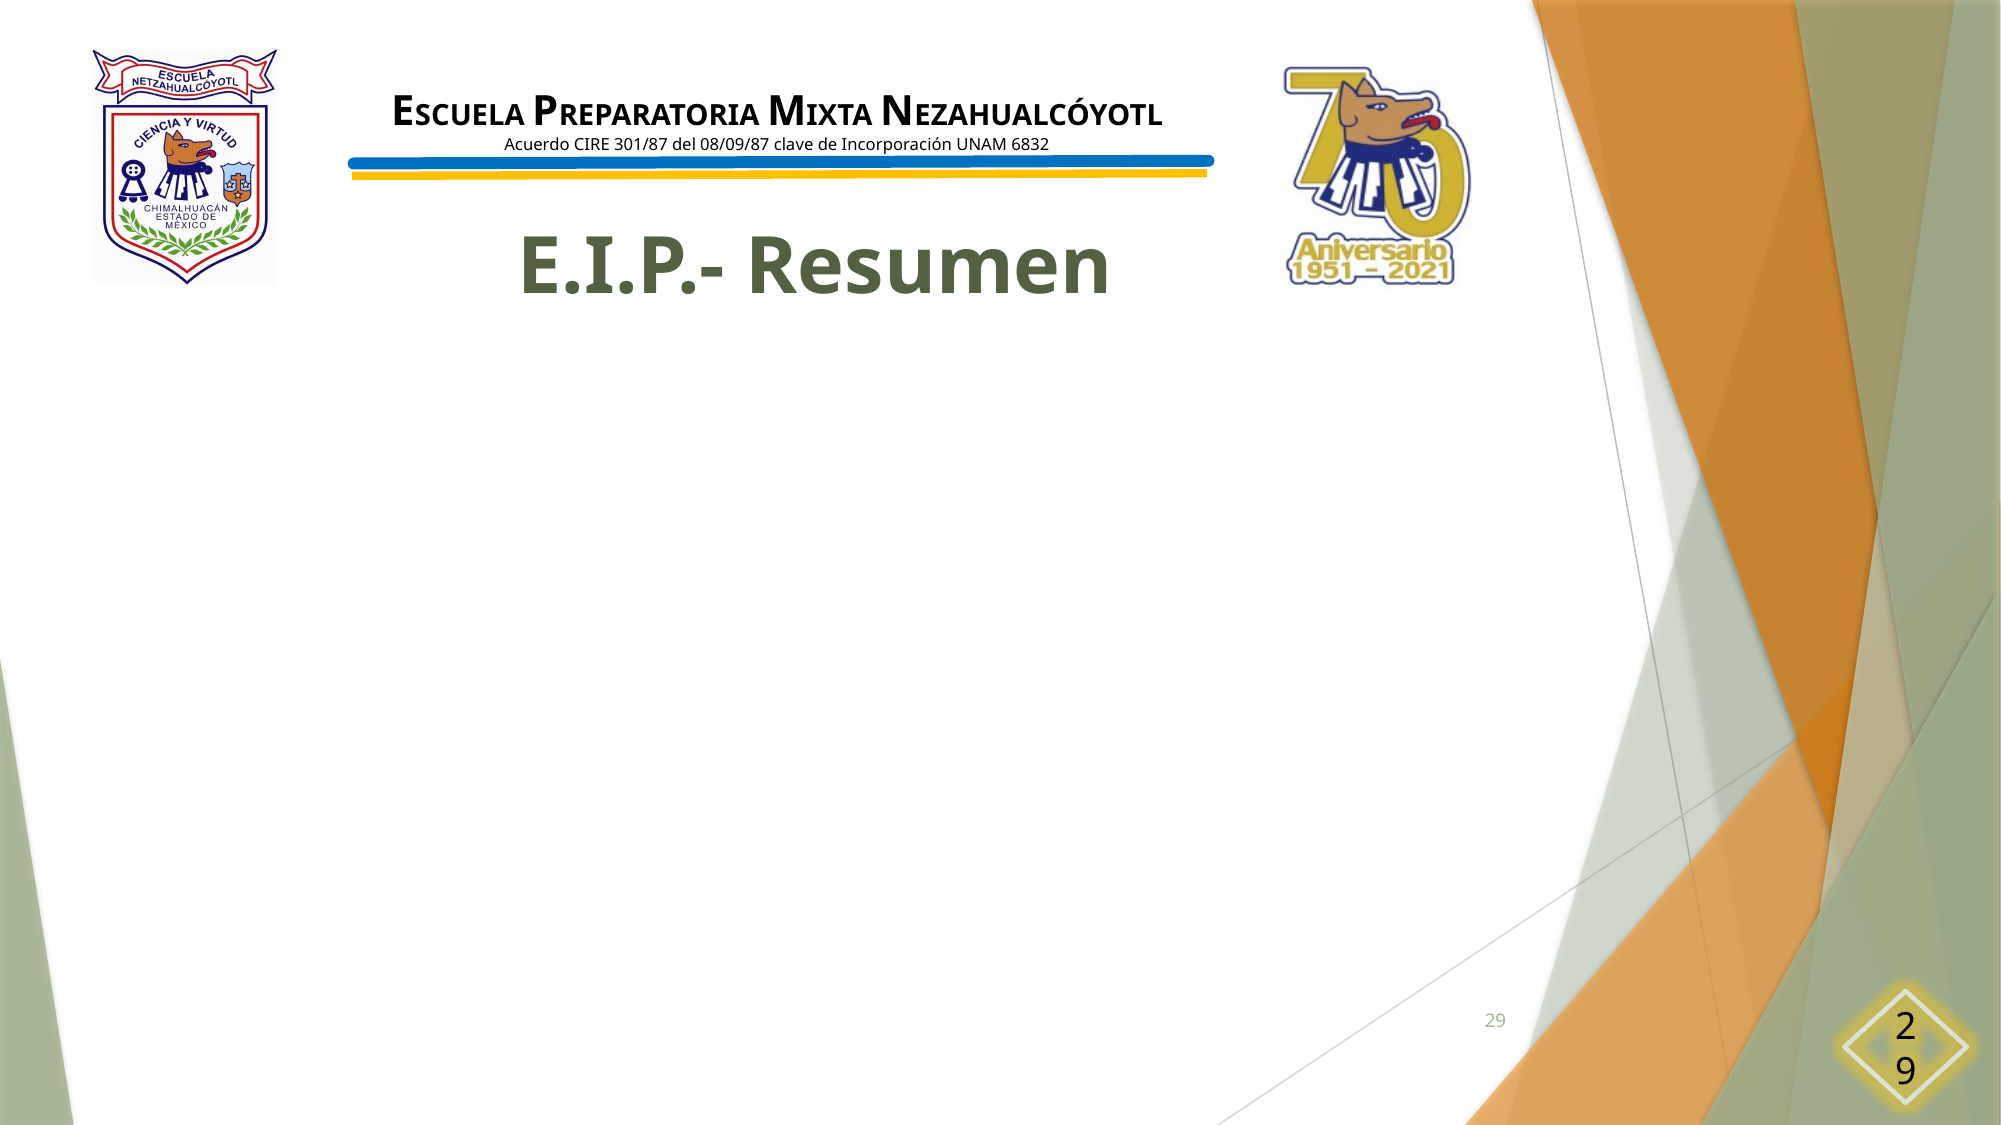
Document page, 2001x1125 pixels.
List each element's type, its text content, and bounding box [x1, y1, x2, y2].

text_box 29 [1844, 991, 1967, 1103]
title E.I.P.- Resumen [122, 206, 1509, 321]
text_box ESCUELA PREPARATORIA MIXTA NEZAHUALCÓYOTL Acuerdo CIRE 301/87 del 08/09/87 clave de Incorporación UNAM 6832 [285, 88, 1275, 181]
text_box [351, 160, 1209, 177]
slide_number 29 [1409, 991, 1522, 1051]
picture [1280, 61, 1475, 290]
picture [88, 45, 280, 291]
